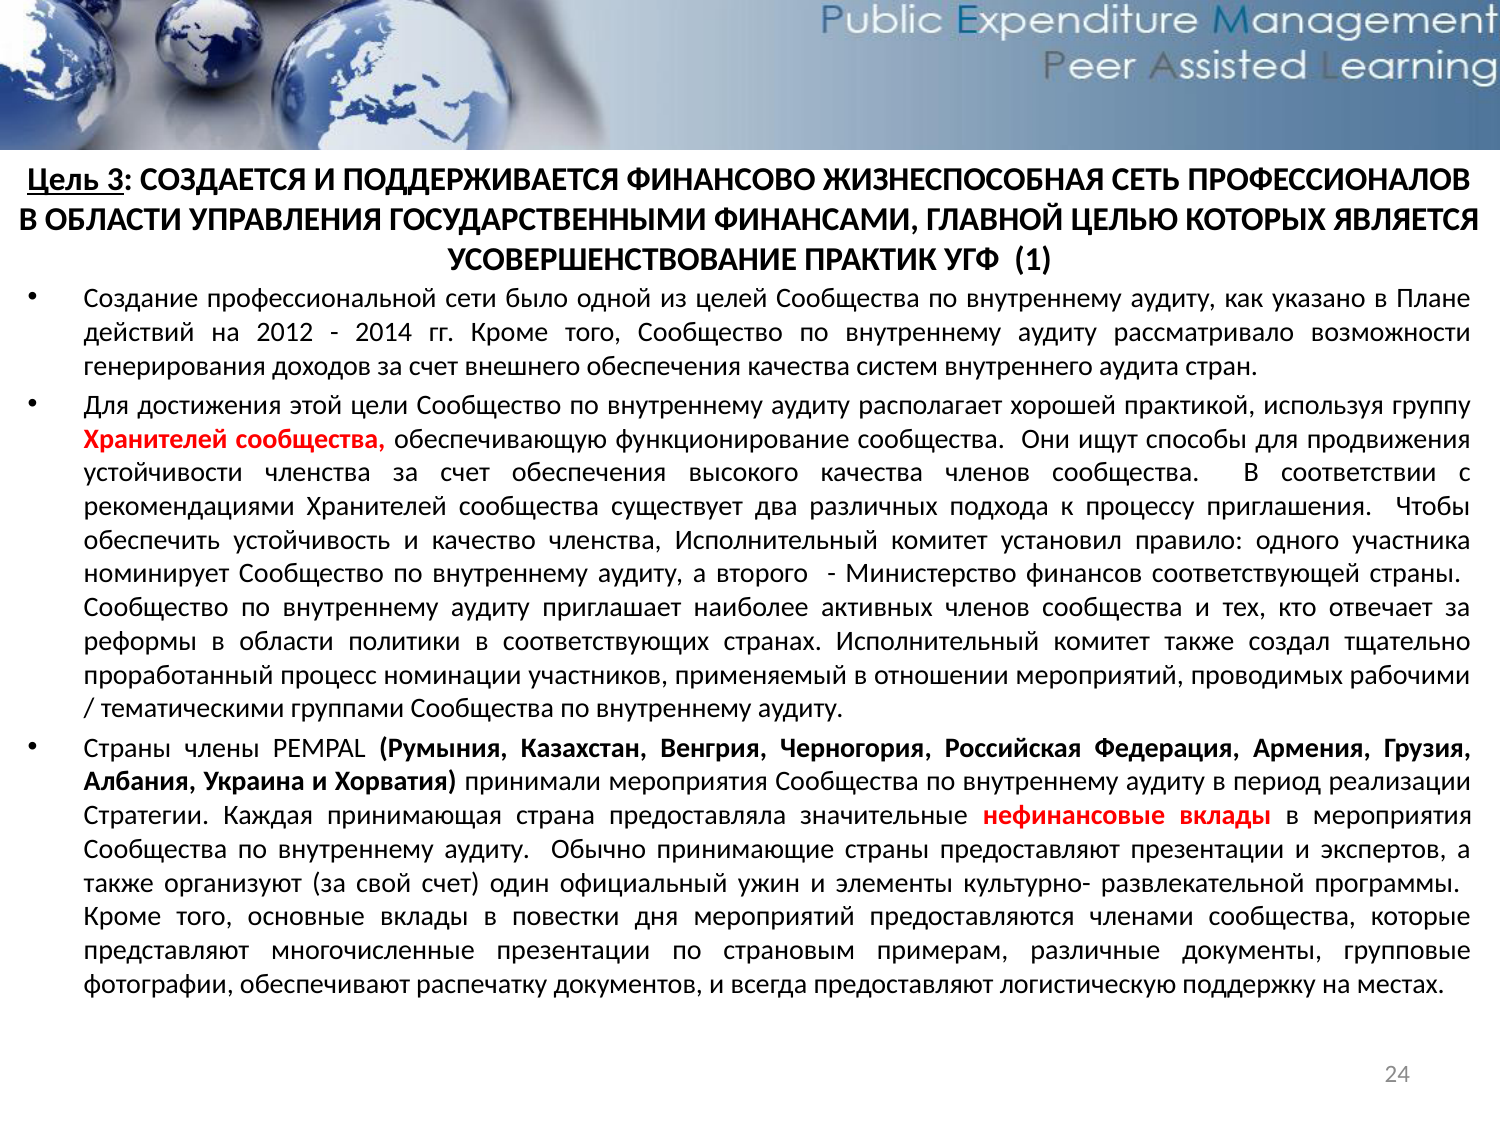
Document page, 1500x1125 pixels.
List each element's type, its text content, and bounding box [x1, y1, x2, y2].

title Цель 3: СОЗДАЕТСЯ И ПОДДЕРЖИВАЕТСЯ ФИНАНСОВО ЖИЗНЕСПОСОБНАЯ СЕТЬ ПРОФЕССИОНАЛОВ В ОБЛАСТИ УПРАВЛЕНИЯ ГОСУДАРСТВЕННЫМИ ФИНАНСАМИ, ГЛАВНОЙ ЦЕЛЬЮ КОТОРЫХ ЯВЛЯЕТСЯ УСОВЕРШЕНСТВОВАНИЕ ПРАКТИК УГФ (1) [0, 157, 1500, 225]
list Создание профессиональной сети было одной из целей Сообщества по внутреннему аудиту, как указано в Плане действий на 2012 - 2014 гг. Кроме того, Сообщество по внутреннему аудиту рассматривало возможности генерирования доходов за счет внешнего обеспечения качества систем внутреннего аудита стран. Для достижения этой цели Сообщество по внутреннему аудиту располагает хорошей практикой, используя группу Хранителей сообщества, обеспечивающую функционирование сообщества. Они ищут способы для продвижения устойчивости членства за счет обеспечения высокого качества членов сообщества. В соответствии с рекомендациями Хранителей сообщества существует два различных подхода к процессу приглашения. Чтобы обеспечить устойчивость и качество членства, Исполнительный комитет установил правило: одного участника номинирует Сообщество по внутреннему аудиту, а второго - Министерство финансов соответствующей страны. Сообщество по внутреннему аудиту приглашает наиболее активных членов сообщества и тех, кто отвечает за реформы в области политики в соответствующих странах. Исполнительный комитет также создал тщательно проработанный процесс номинации участников, применяемый в отношении мероприятий, проводимых рабочими / тематическими группами Сообщества по внутреннему аудиту. Страны члены PEMPAL (Румыния, Казахстан, Венгрия, Черногория, Российская Федерация, Армения, Грузия, Албания, Украина и Хорватия) принимали мероприятия Сообщества по внутреннему аудиту в период реализации Стратегии. Каждая принимающая страна предоставляла значительные нефинансовые вклады в мероприятия Сообщества по внутреннему аудиту. Обычно принимающие страны предоставляют презентации и экспертов, а также организуют (за свой счет) один официальный ужин и элементы культурно- развлекательной программы. Кроме того, основные вклады в повестки дня мероприятий предоставляются членами сообщества, которые представляют многочисленные презентации по страновым примерам, различные документы, групповые фотографии, обеспечивают распечатку документов, и всегда предоставляют логистическую поддержку на местах. [12, 271, 1488, 1097]
slide_number 24 [1074, 1042, 1425, 1103]
picture [0, 0, 1500, 151]
